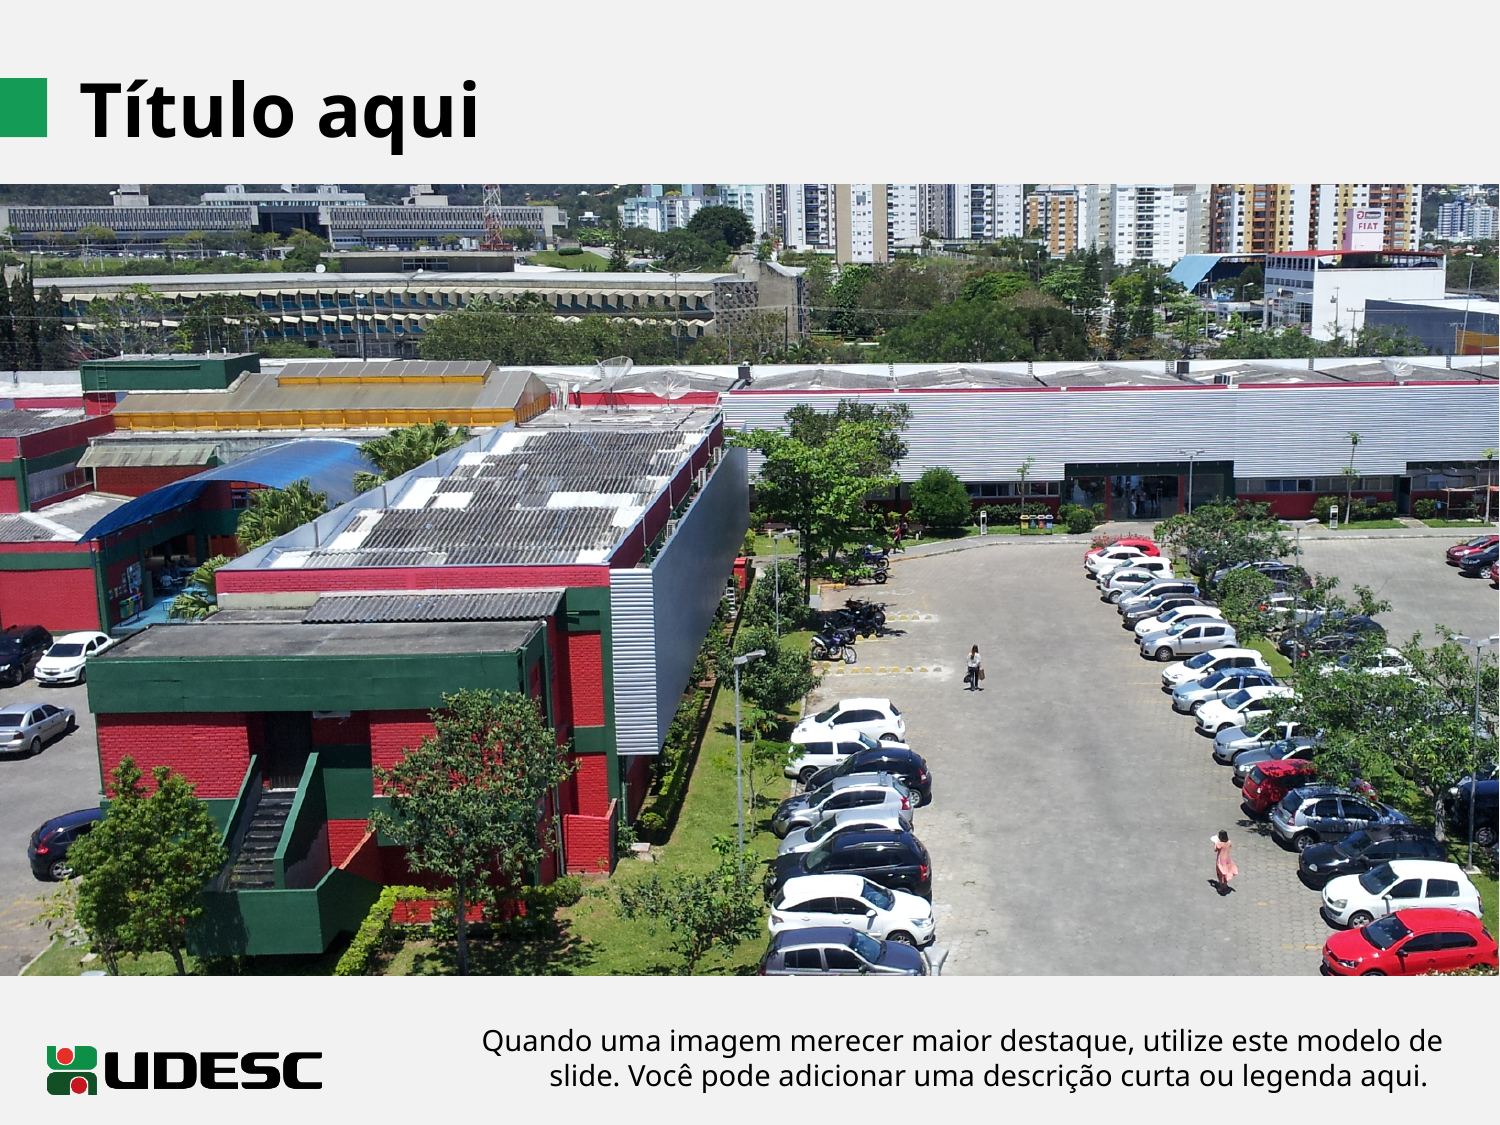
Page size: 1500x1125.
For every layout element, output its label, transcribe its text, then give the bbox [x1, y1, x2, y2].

text_box [0, 76, 49, 139]
picture [0, 184, 1500, 977]
text_box Título aqui [64, 54, 1388, 160]
text_box Quando uma imagem merecer maior destaque, utilize este modelo de slide. Você pode adicionar uma descrição curta ou legenda aqui. [430, 1014, 1459, 1100]
picture [46, 1046, 322, 1095]
text_box [0, 986, 1500, 1125]
